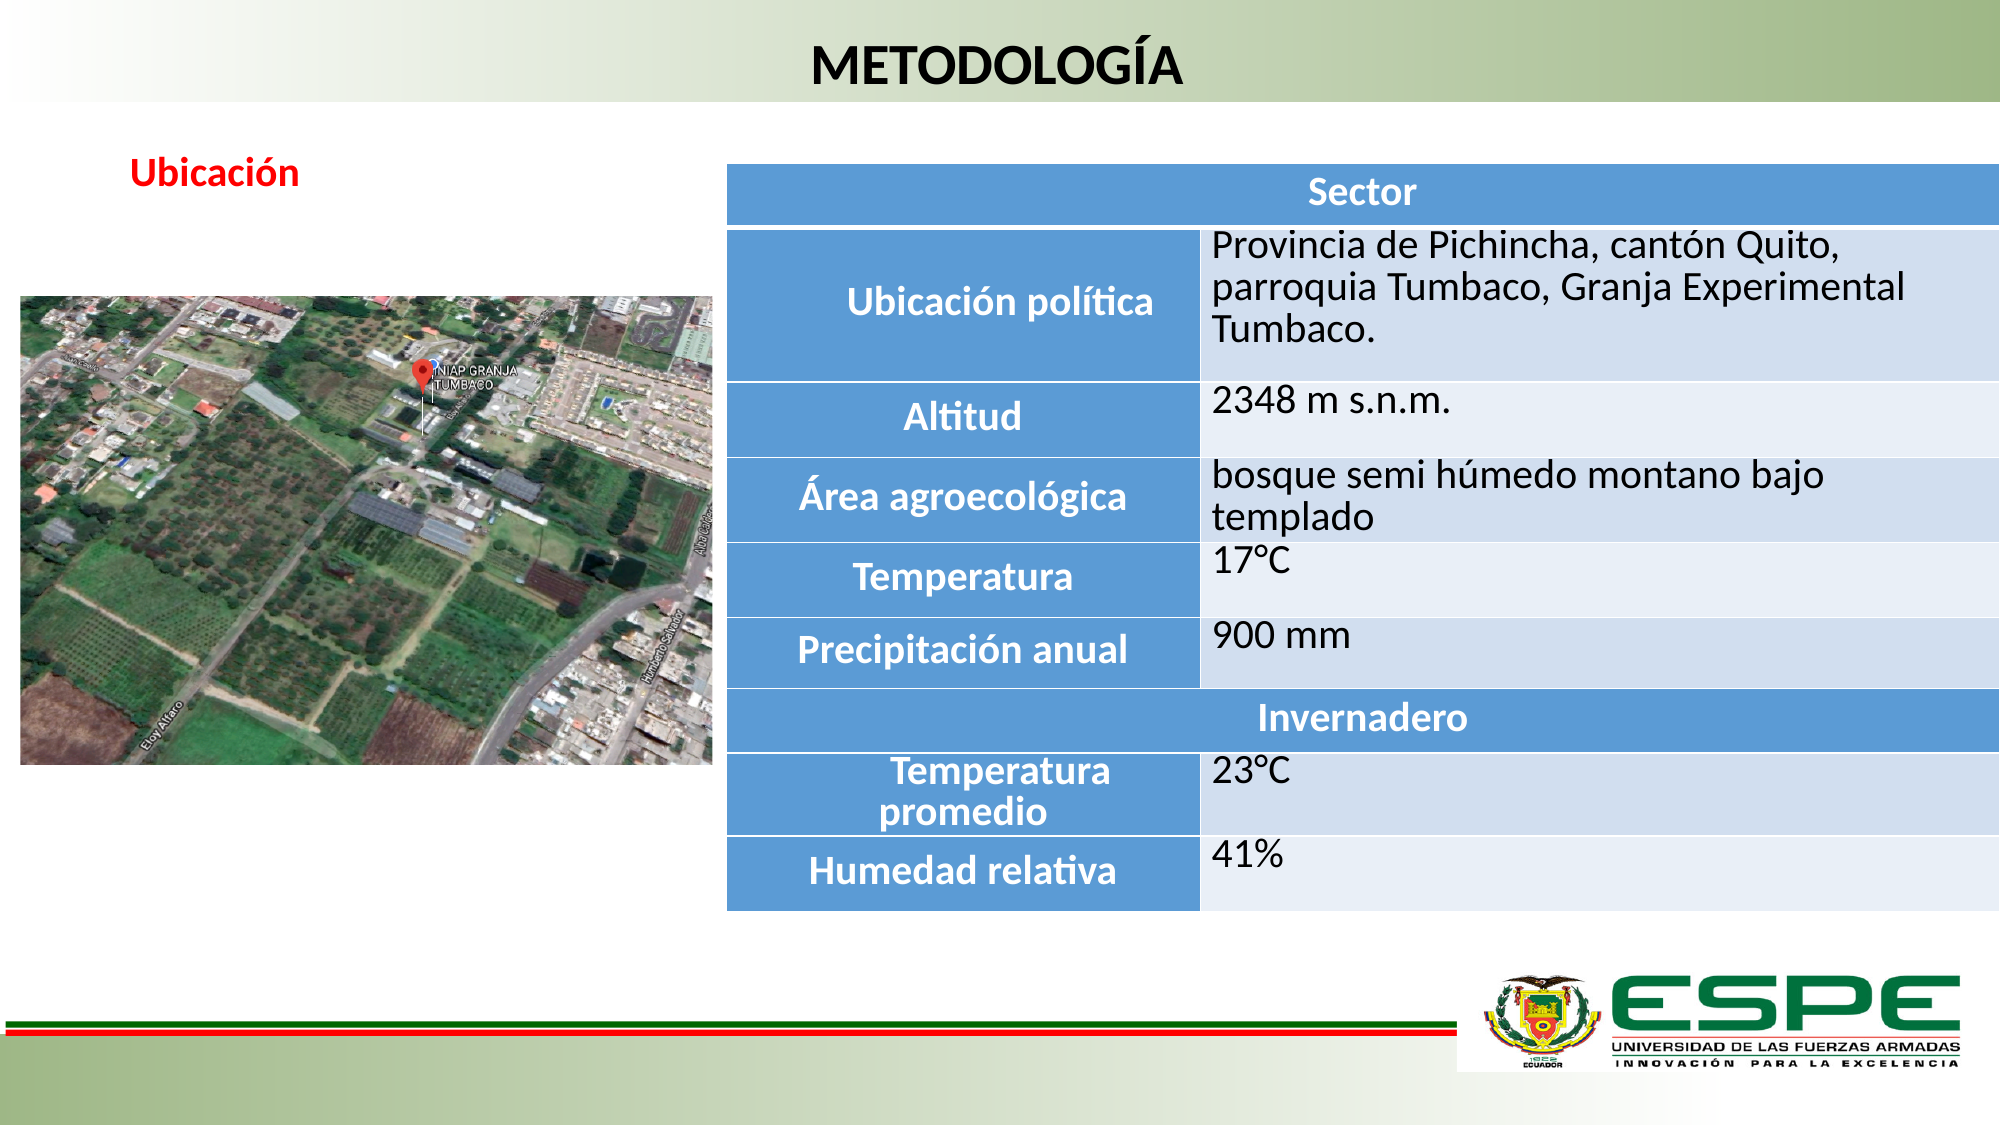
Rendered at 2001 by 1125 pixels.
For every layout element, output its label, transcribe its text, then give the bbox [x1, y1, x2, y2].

table_header Sector [1005, 164, 1999, 225]
table_cell Área agroecológica [1005, 458, 1200, 542]
table_cell 900 mm [1201, 618, 1999, 688]
table_cell Provincia de Pichincha, cantón Quito, parroquia Tumbaco, Granja Experimental Tumbaco. [1201, 230, 1999, 381]
text_box METODOLOGÍA [795, 19, 1280, 104]
table_cell Temperatura [1005, 543, 1200, 617]
table_cell 17°C [1201, 543, 1999, 617]
table_cell 2348 m s.n.m. [1201, 383, 1999, 457]
text_box Ubicación [114, 137, 1005, 979]
table_cell Invernadero [1005, 689, 1999, 752]
picture [1456, 968, 1994, 1072]
table_cell Temperatura promedio [1005, 754, 1200, 835]
table_cell bosque semi húmedo montano bajo templado [1201, 458, 1999, 542]
table_cell Ubicación política [1005, 230, 1200, 381]
picture [20, 295, 713, 766]
table_cell 23°C [1201, 754, 1999, 835]
table_cell Humedad relativa [1005, 837, 1200, 911]
table_cell Precipitación anual [1005, 618, 1200, 688]
table_cell 41% [1201, 837, 1999, 911]
table_cell Altitud [1005, 383, 1200, 457]
